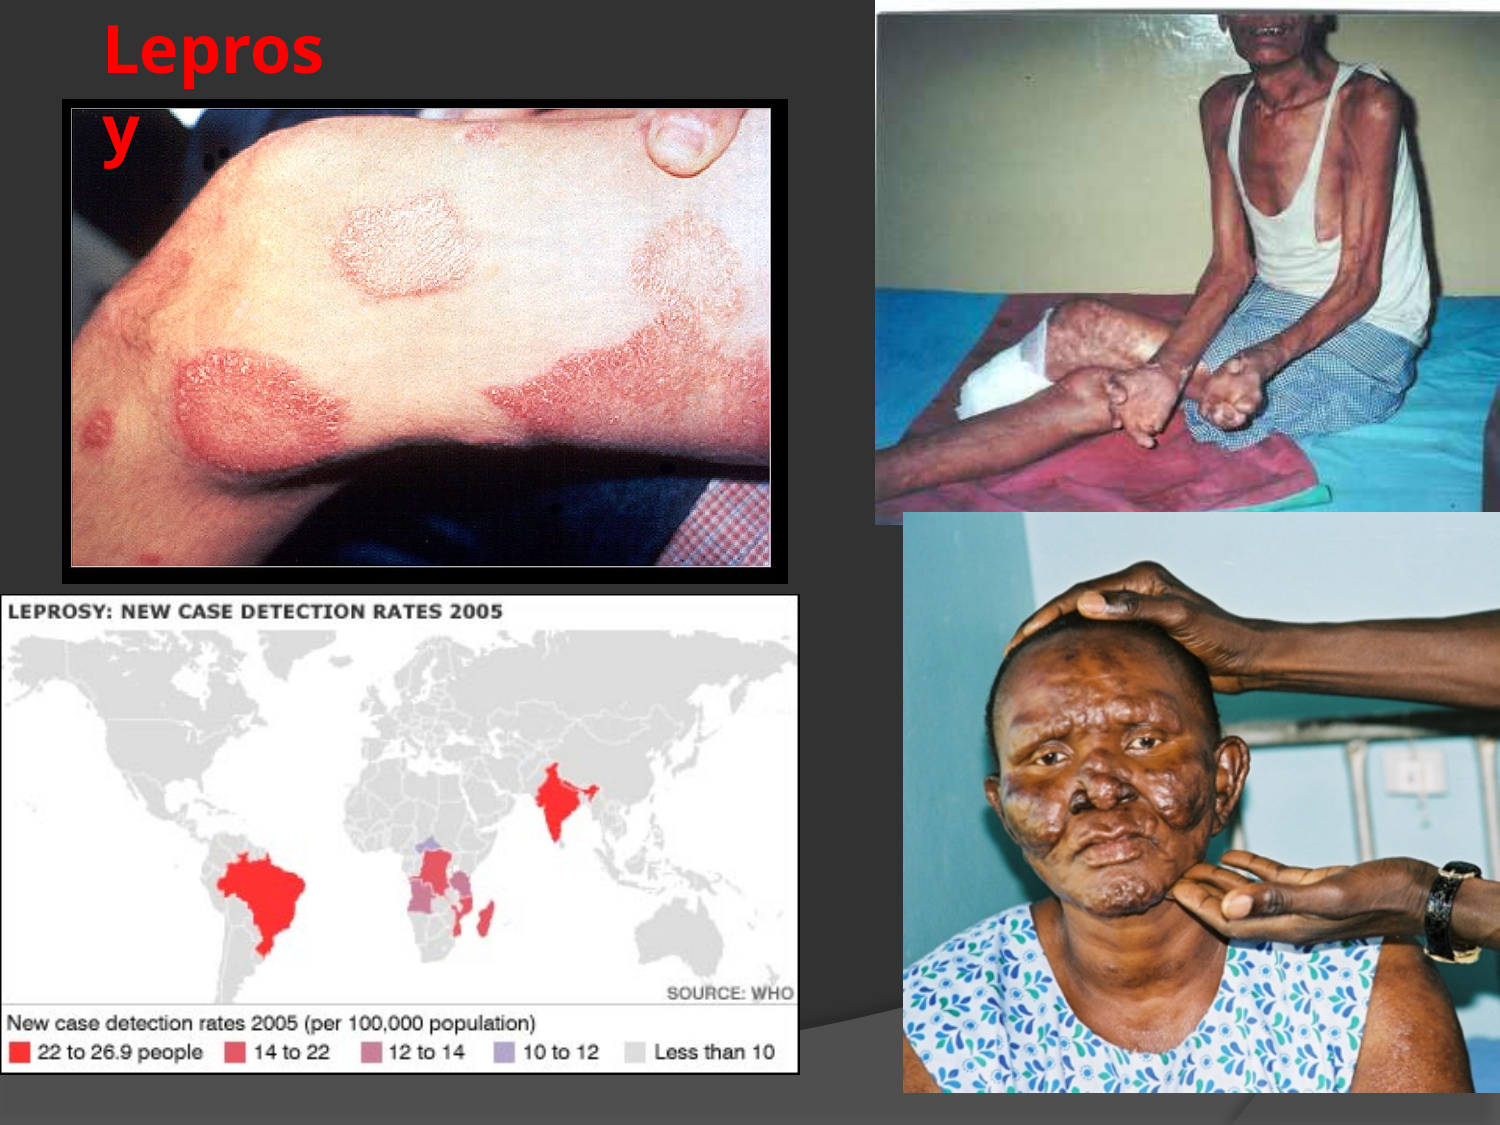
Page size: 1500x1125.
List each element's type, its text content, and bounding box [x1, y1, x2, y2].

picture [874, 0, 1500, 1093]
picture [62, 99, 788, 585]
text_box Leprosy [87, 0, 363, 97]
picture [0, 593, 801, 1076]
